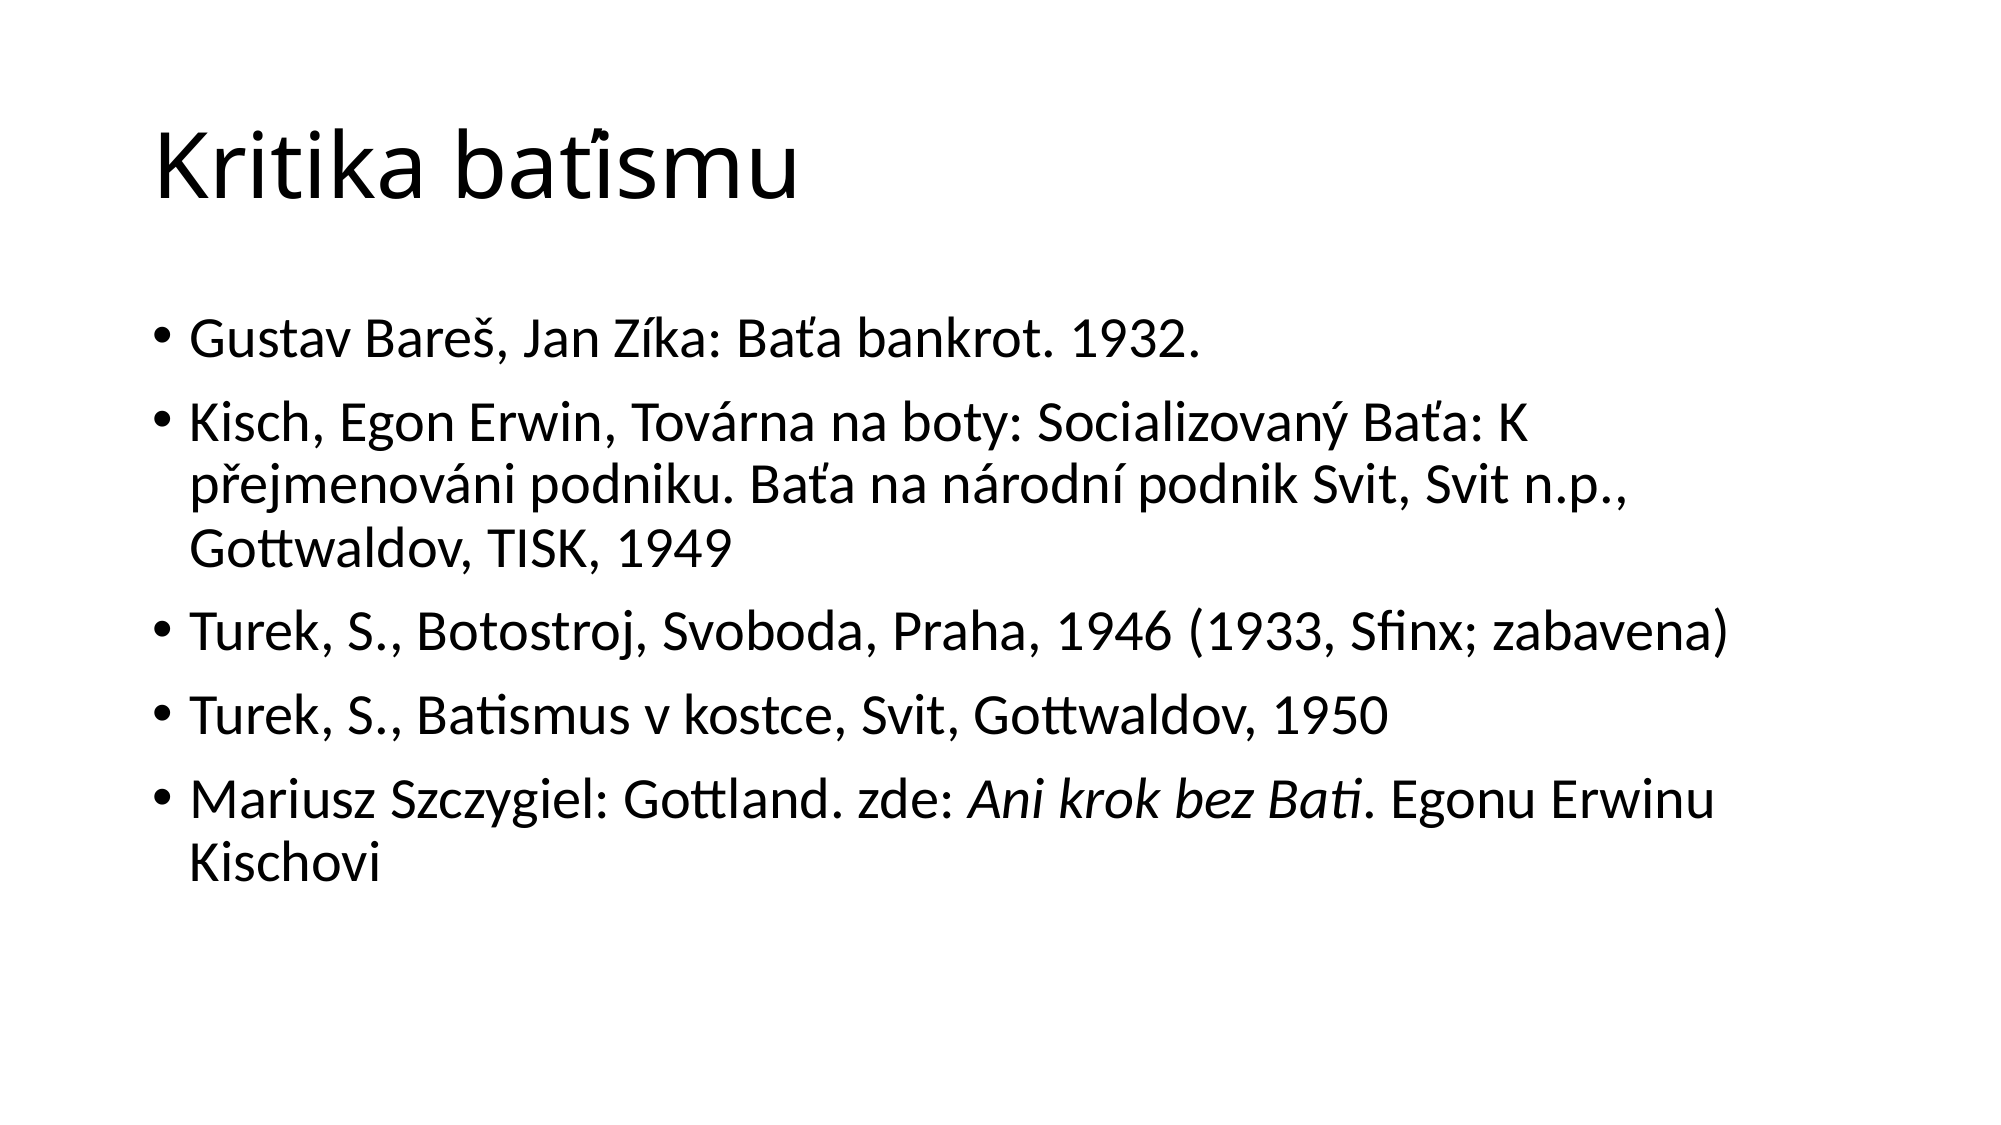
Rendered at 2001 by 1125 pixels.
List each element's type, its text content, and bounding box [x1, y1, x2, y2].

title Kritika baťismu [137, 59, 1863, 278]
list Gustav Bareš, Jan Zíka: Baťa bankrot. 1932. Kisch, Egon Erwin, Továrna na boty: Socializovaný Baťa: K přejmenováni podniku. Baťa na národní podnik Svit, Svit n.p., Gottwaldov, TISK, 1949 Turek, S., Botostroj, Svoboda, Praha, 1946 (1933, Sfinx; zabavena) Turek, S., Batismus v kostce, Svit, Gottwaldov, 1950 Mariusz Szczygiel: Gottland. zde: Ani krok bez Bati. Egonu Erwinu Kischovi [137, 299, 1863, 1014]
